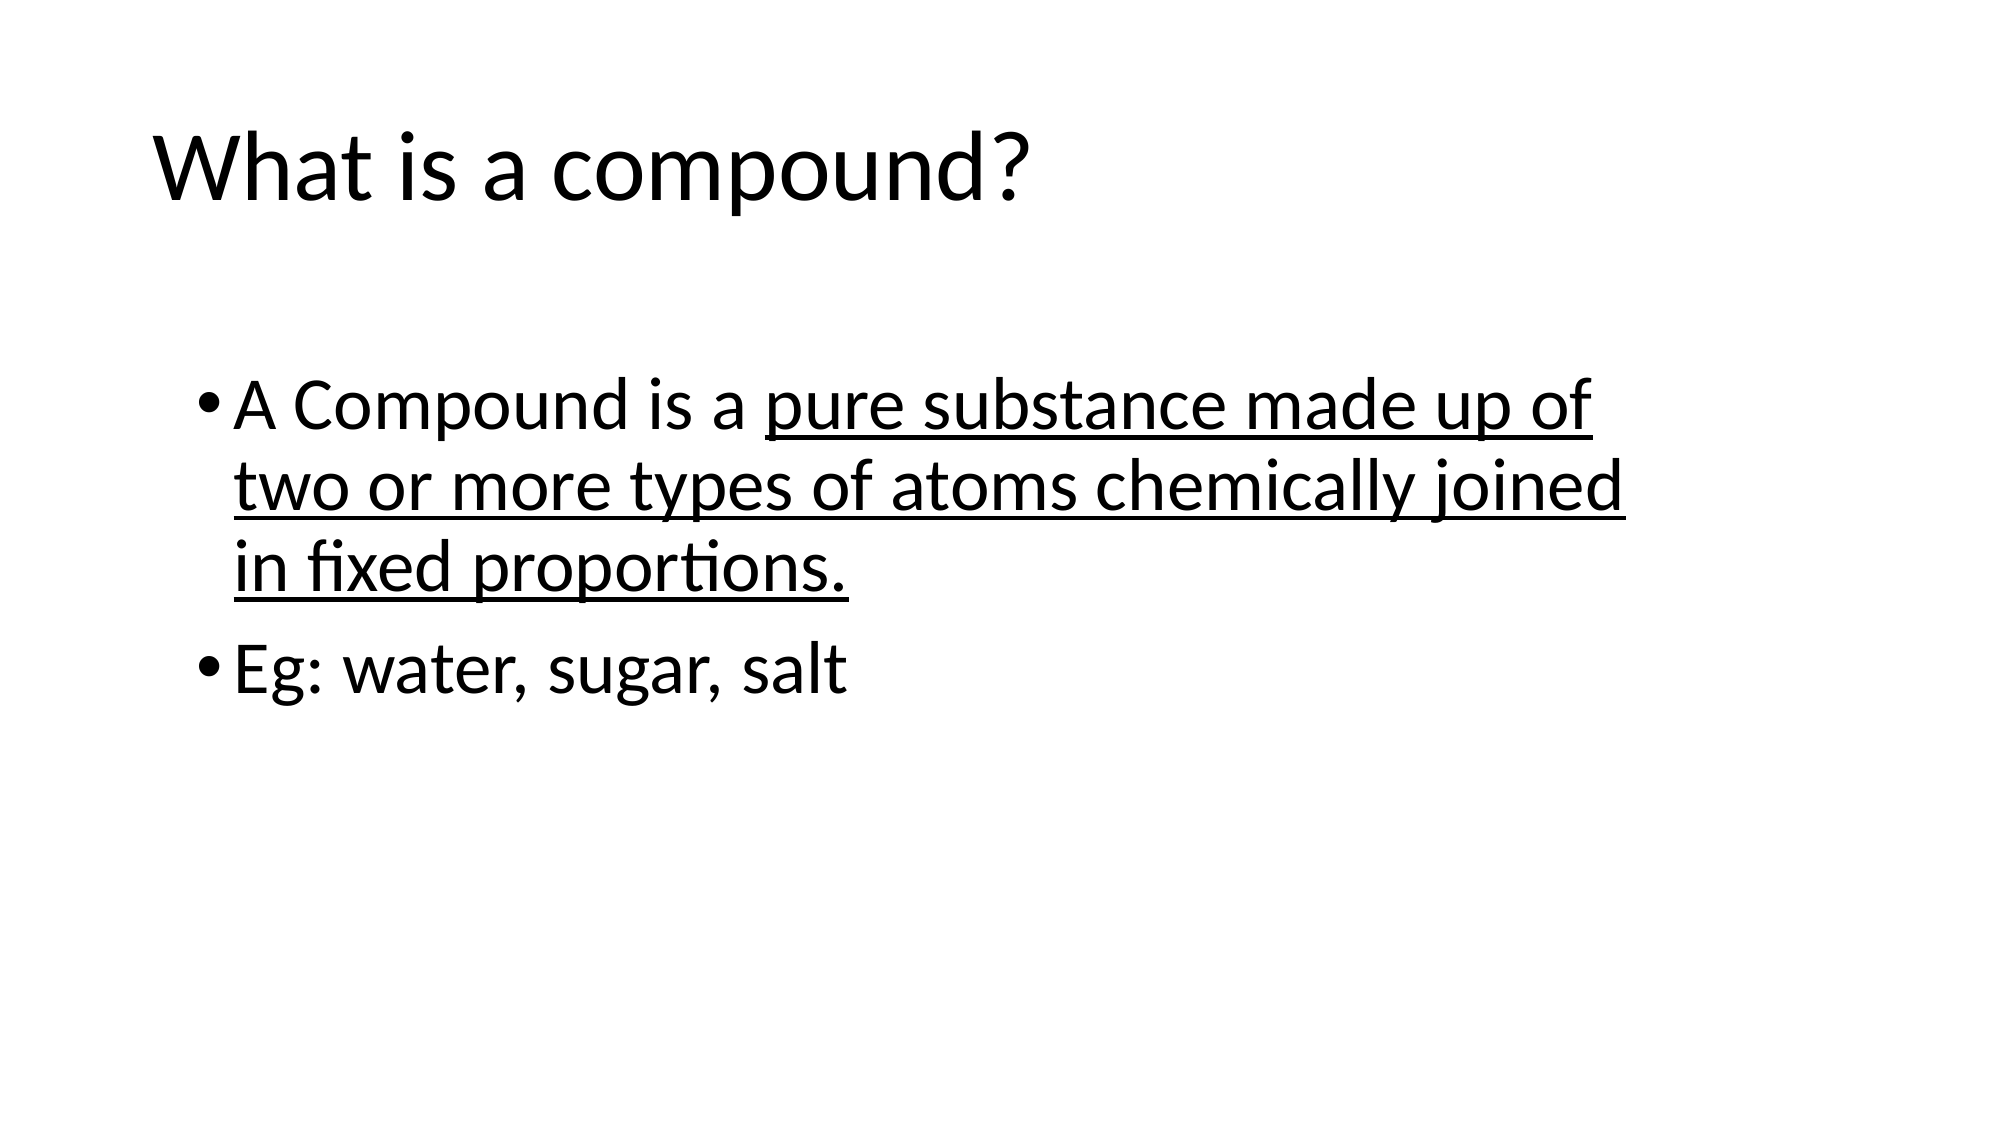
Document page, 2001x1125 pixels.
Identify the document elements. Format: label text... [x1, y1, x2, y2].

title What is a compound? [137, 59, 1863, 278]
list A Compound is a pure substance made up of two or more types of atoms chemically joined in fixed proportions. Eg: water, sugar, salt [181, 357, 1649, 1084]
